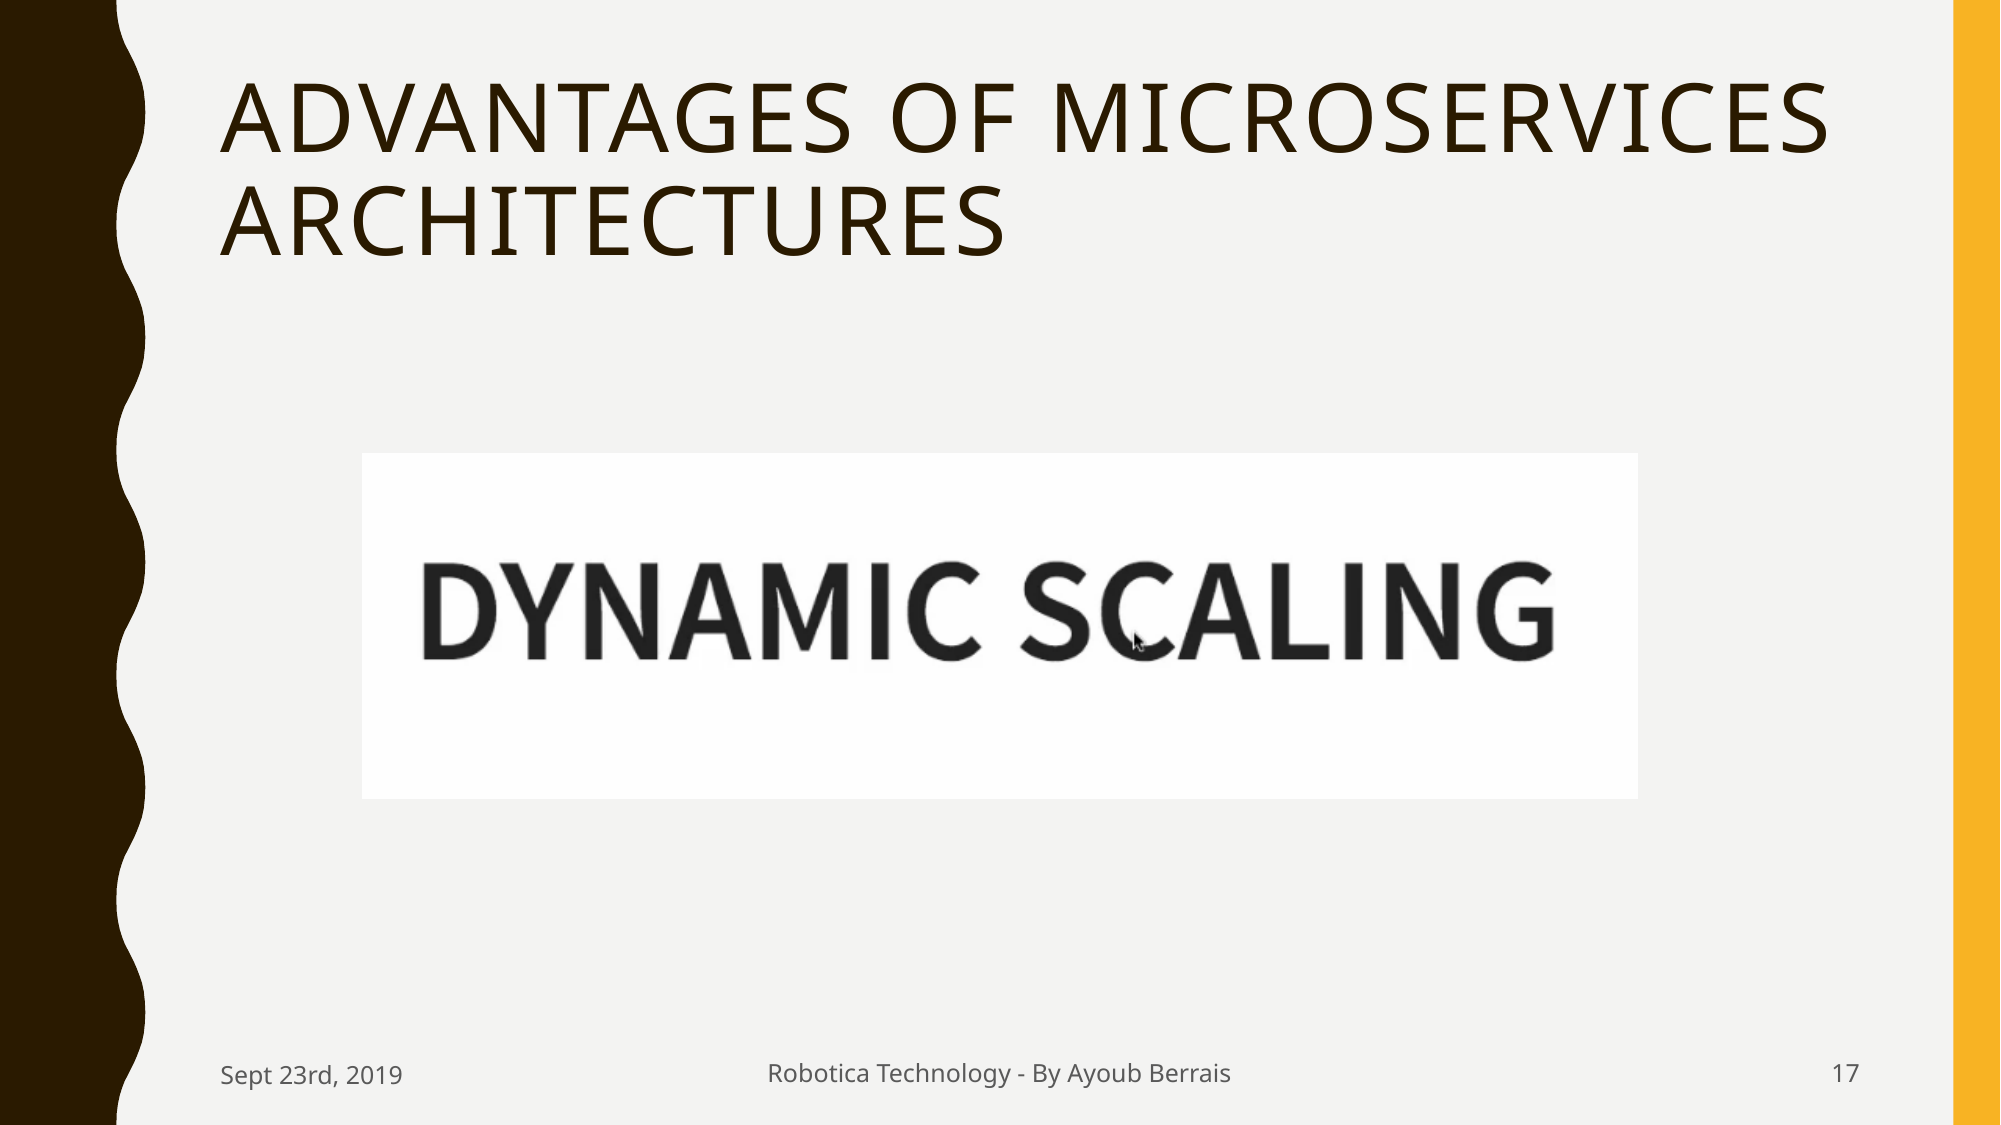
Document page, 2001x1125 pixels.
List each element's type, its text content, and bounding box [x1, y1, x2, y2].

slide_number 17 [1412, 1045, 1875, 1103]
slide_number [205, 1045, 588, 1103]
title Advantages of Microservices Architectures [205, 62, 1875, 308]
picture [362, 453, 1638, 799]
footer Robotica Technology - By Ayoub Berrais [662, 1045, 1338, 1103]
